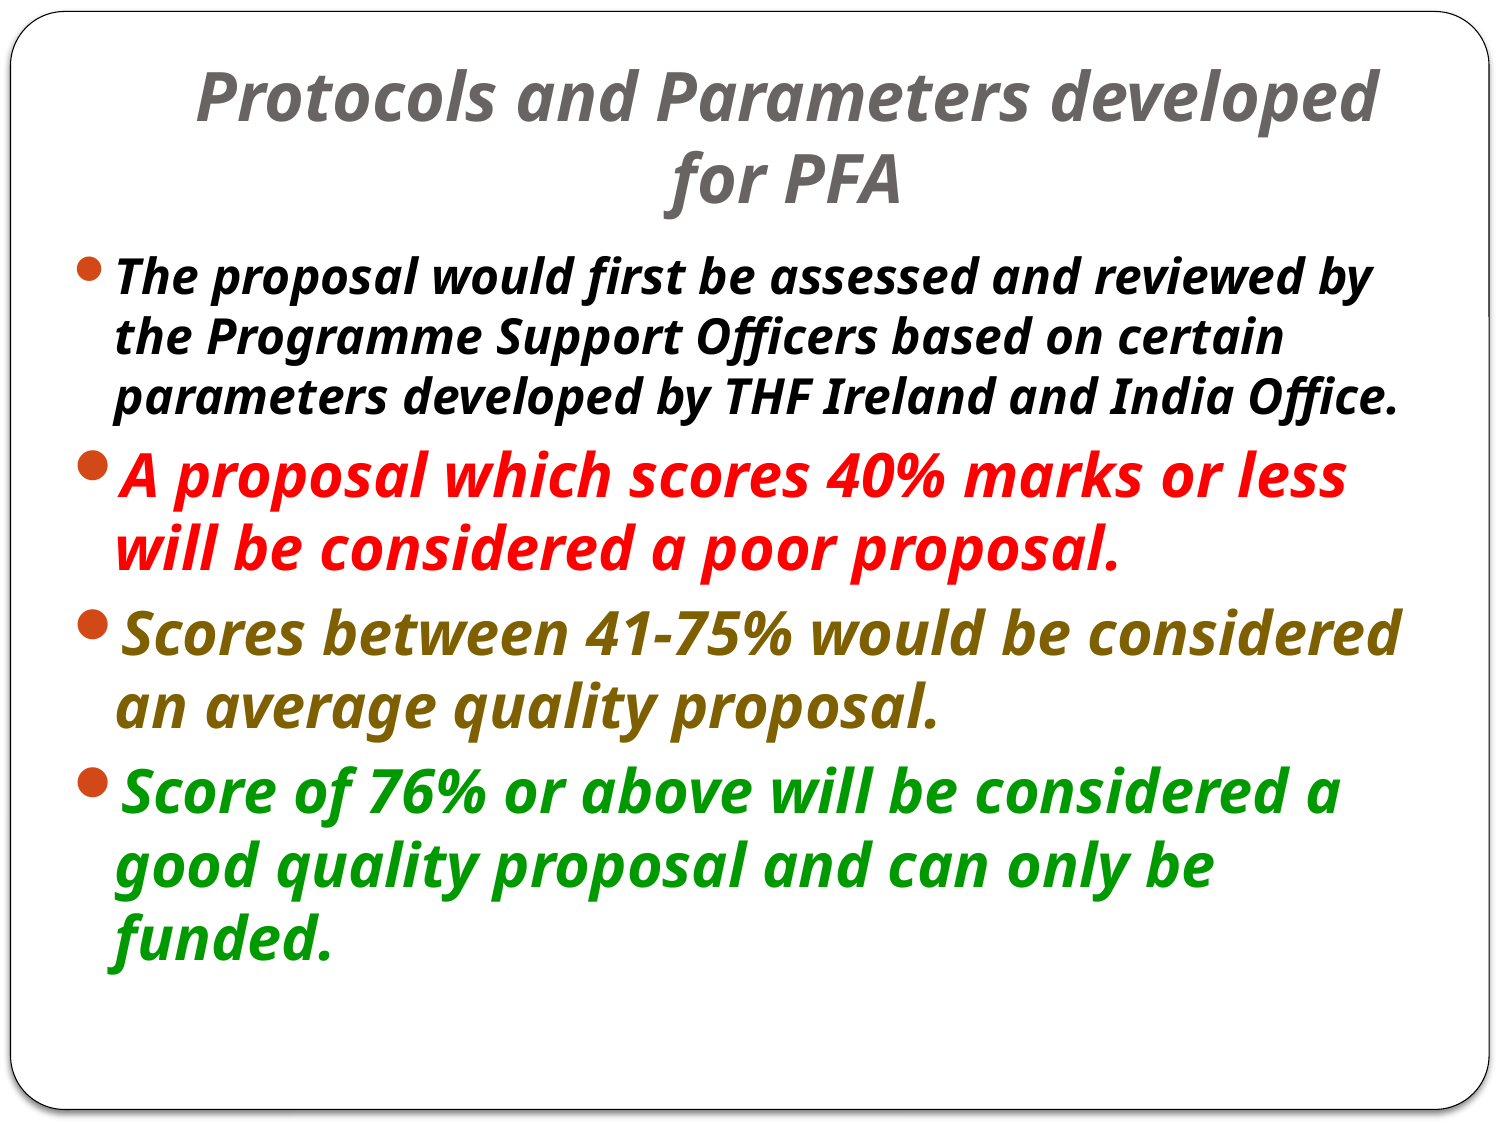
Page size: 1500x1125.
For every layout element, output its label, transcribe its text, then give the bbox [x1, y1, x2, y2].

list The proposal would first be assessed and reviewed by the Programme Support Officers based on certain parameters developed by THF Ireland and India Office. A proposal which scores 40% marks or less will be considered a poor proposal. Scores between 41-75% would be considered an average quality proposal. Score of 76% or above will be considered a good quality proposal and can only be funded. [58, 237, 1425, 988]
title Protocols and Parameters developed for PFA [150, 45, 1425, 233]
